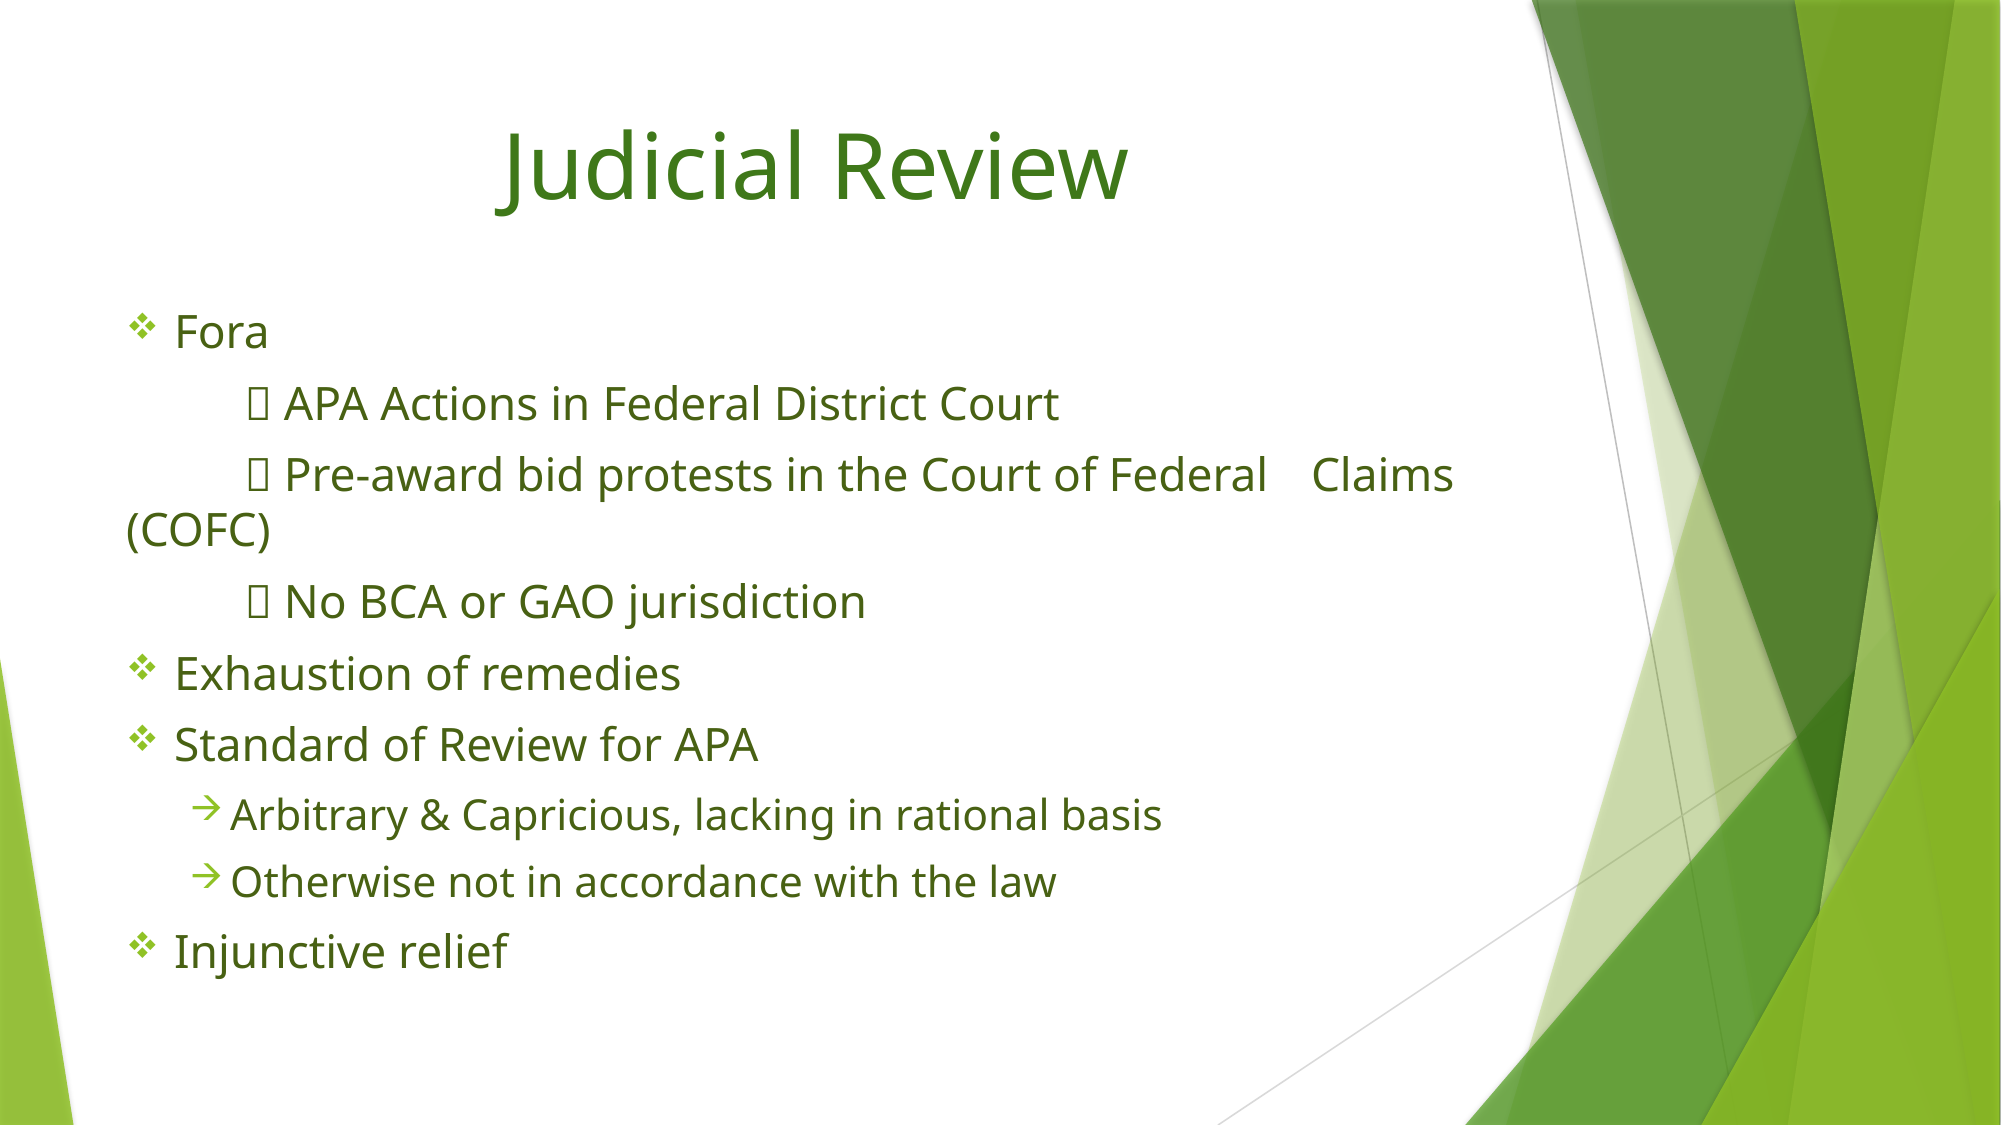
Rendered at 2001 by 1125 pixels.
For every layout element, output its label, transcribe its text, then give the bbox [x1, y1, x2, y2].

list Fora  APA Actions in Federal District Court  Pre-award bid protests in the Court of Federal Claims (COFC)  No BCA or GAO jurisdiction Exhaustion of remedies Standard of Review for APA Arbitrary & Capricious, lacking in rational basis Otherwise not in accordance with the law Injunctive relief [111, 295, 1522, 992]
title Judicial Review [111, 99, 1522, 268]
